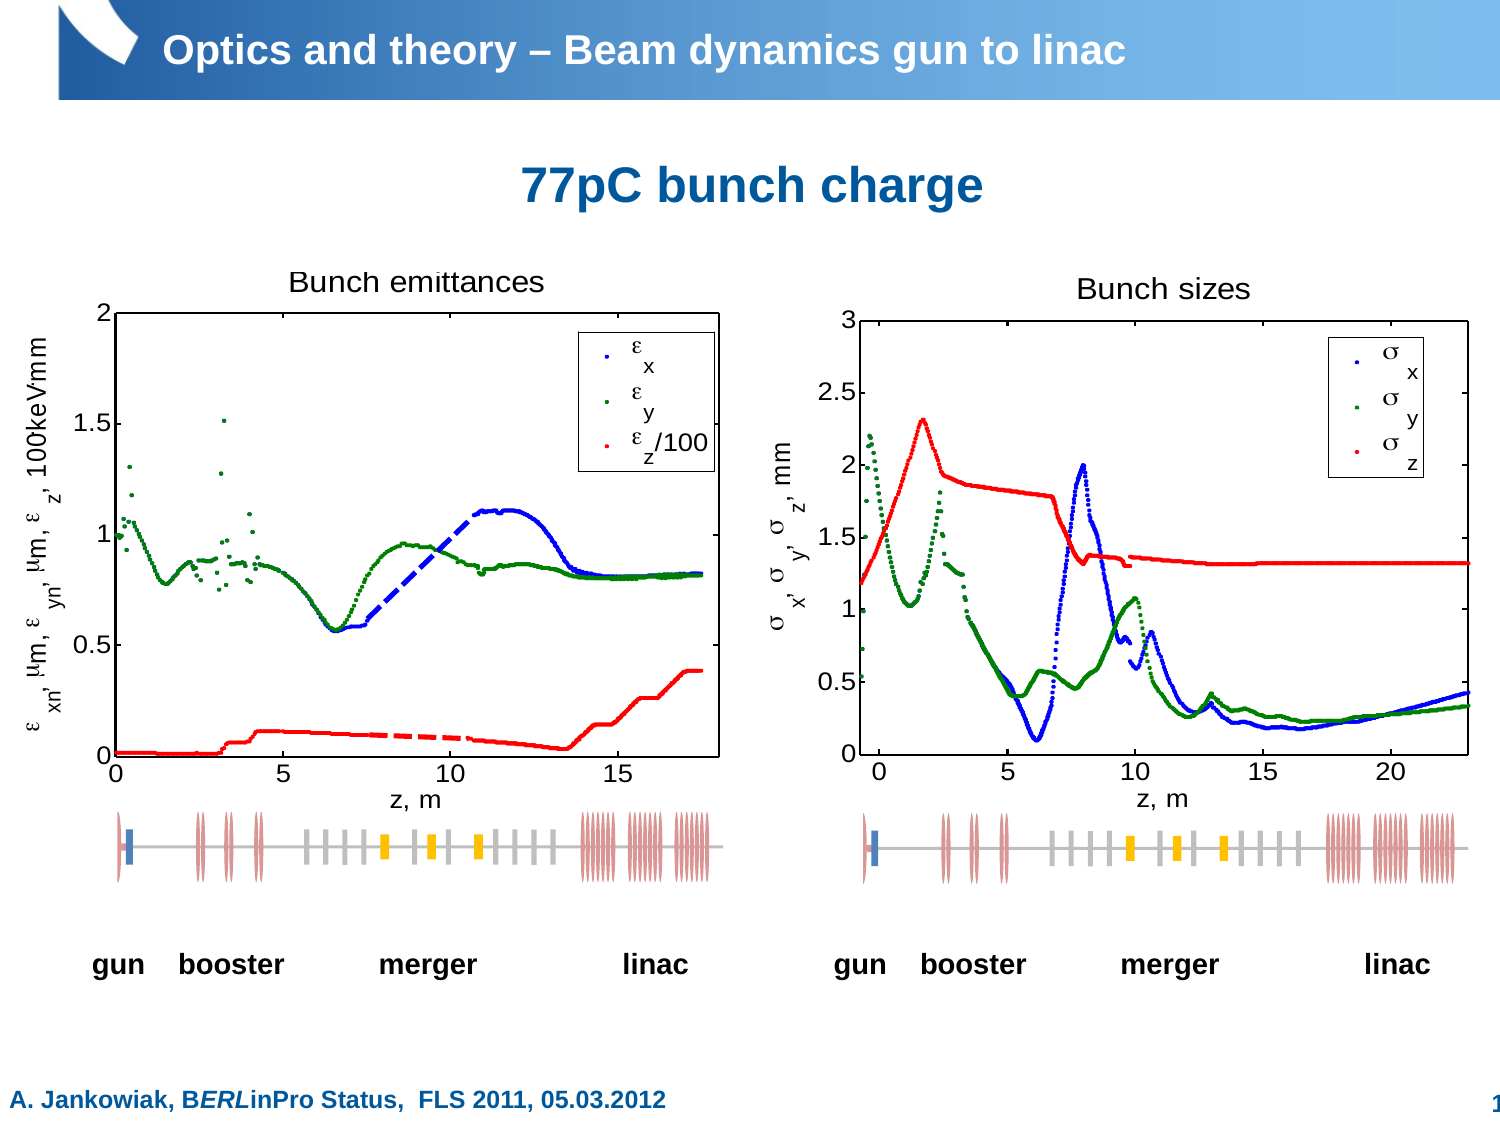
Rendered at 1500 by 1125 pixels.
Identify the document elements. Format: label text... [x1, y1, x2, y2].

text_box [76, 799, 724, 990]
text_box 77pC bunch charge [505, 145, 999, 221]
text_box Optics and theory – Beam dynamics gun to linac [147, 15, 1142, 81]
picture [13, 272, 1497, 817]
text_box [818, 800, 1469, 989]
picture [0, 0, 1500, 100]
